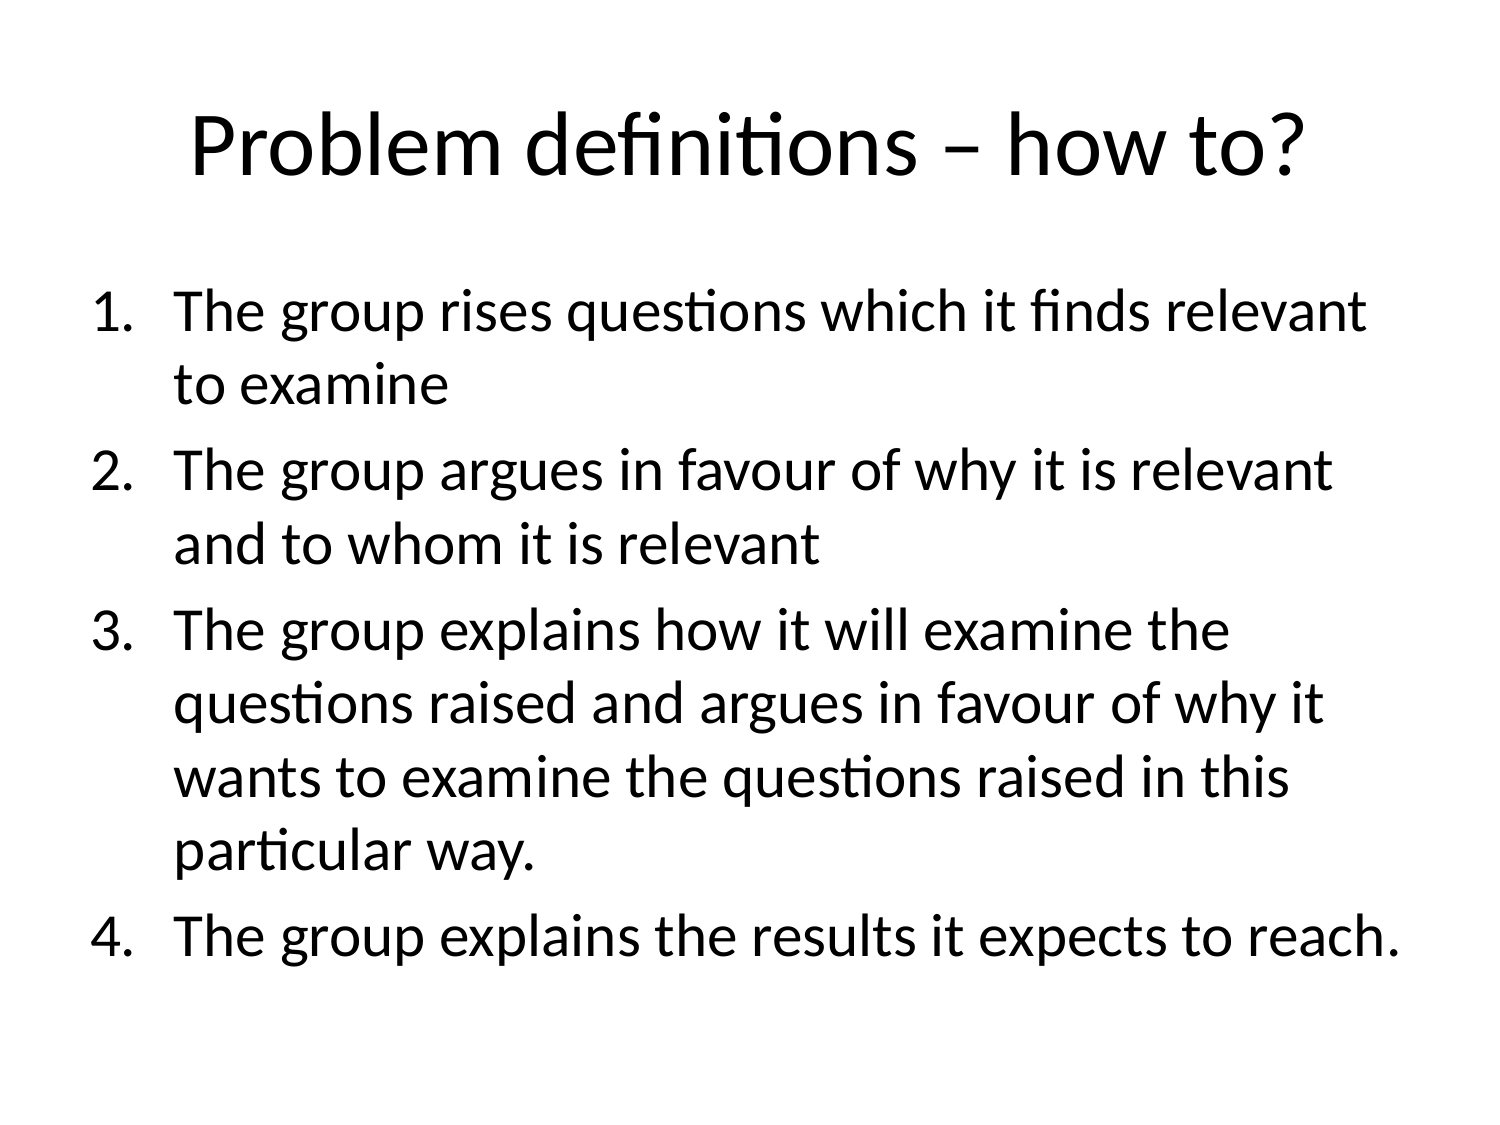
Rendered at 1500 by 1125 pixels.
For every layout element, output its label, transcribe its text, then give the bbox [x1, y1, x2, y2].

list The group rises questions which it finds relevant to examine The group argues in favour of why it is relevant and to whom it is relevant The group explains how it will examine the questions raised and argues in favour of why it wants to examine the questions raised in this particular way. The group explains the results it expects to reach. [75, 262, 1425, 1005]
title Problem definitions – how to? [75, 45, 1425, 233]
